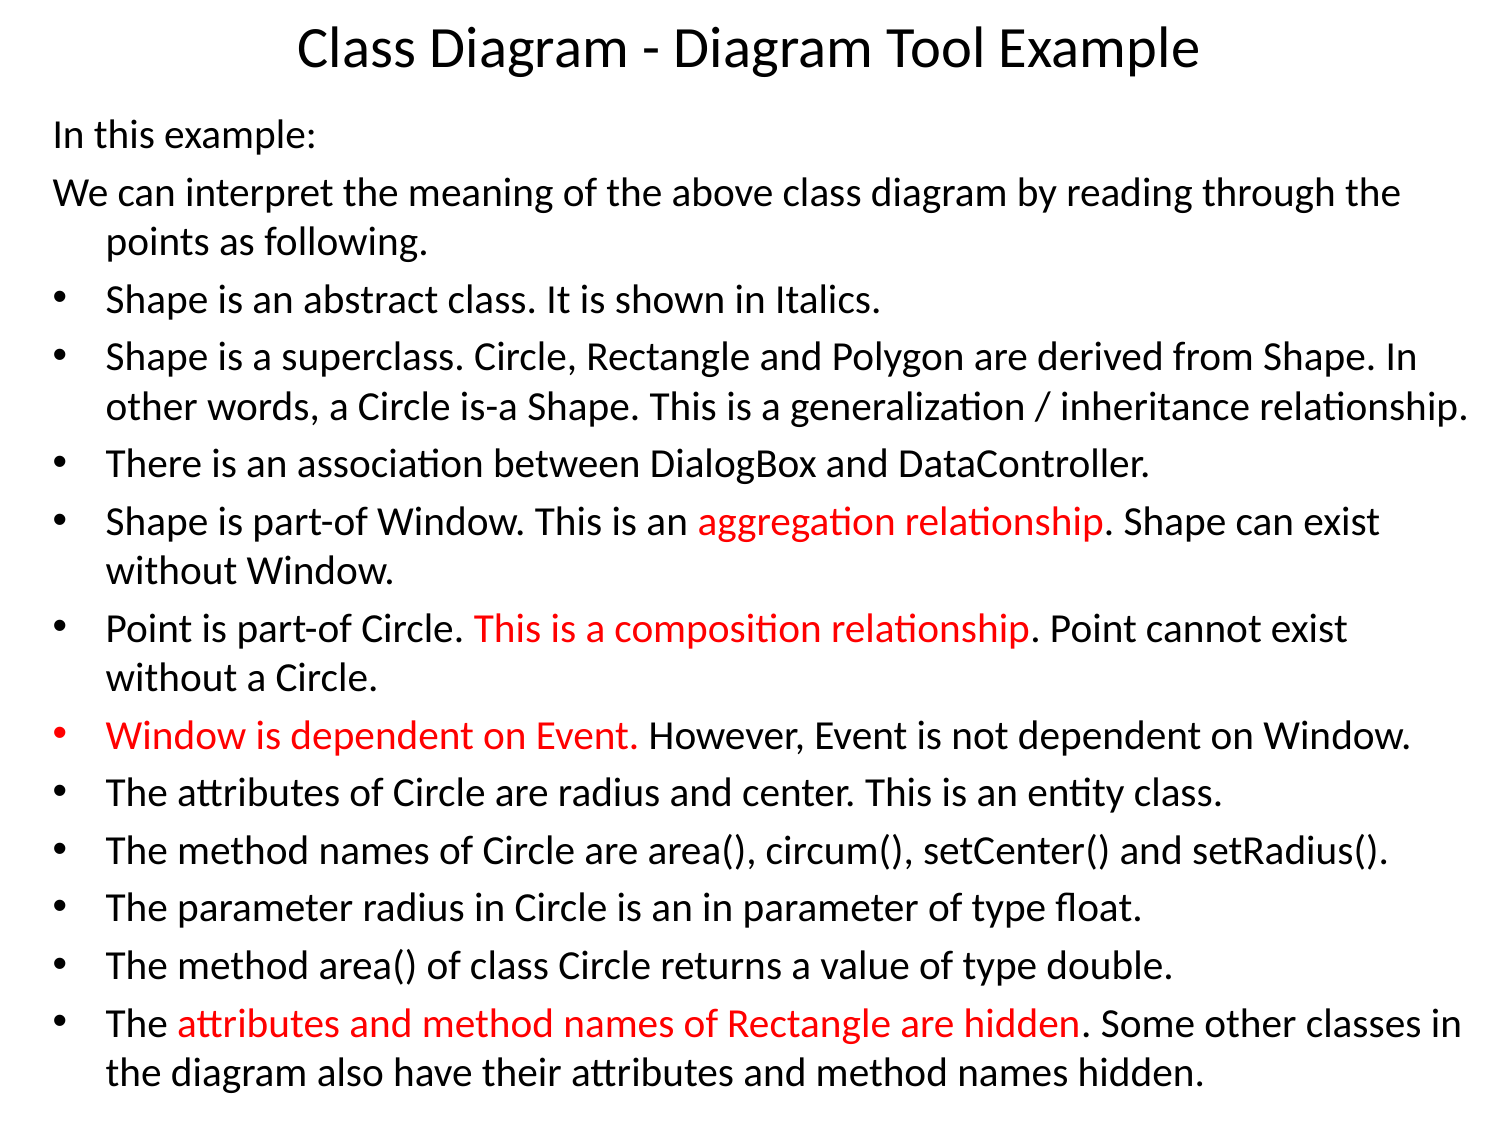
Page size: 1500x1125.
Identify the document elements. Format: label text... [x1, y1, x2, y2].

list In this example: We can interpret the meaning of the above class diagram by reading through the points as following. Shape is an abstract class. It is shown in Italics. Shape is a superclass. Circle, Rectangle and Polygon are derived from Shape. In other words, a Circle is-a Shape. This is a generalization / inheritance relationship. There is an association between DialogBox and DataController. Shape is part-of Window. This is an aggregation relationship. Shape can exist without Window. Point is part-of Circle. This is a composition relationship. Point cannot exist without a Circle. Window is dependent on Event. However, Event is not dependent on Window. The attributes of Circle are radius and center. This is an entity class. The method names of Circle are area(), circum(), setCenter() and setRadius(). The parameter radius in Circle is an in parameter of type float. The method area() of class Circle returns a value of type double. The attributes and method names of Rectangle are hidden. Some other classes in the diagram also have their attributes and method names hidden. [37, 99, 1500, 1125]
title Class Diagram - Diagram Tool Example [75, 0, 1425, 88]
